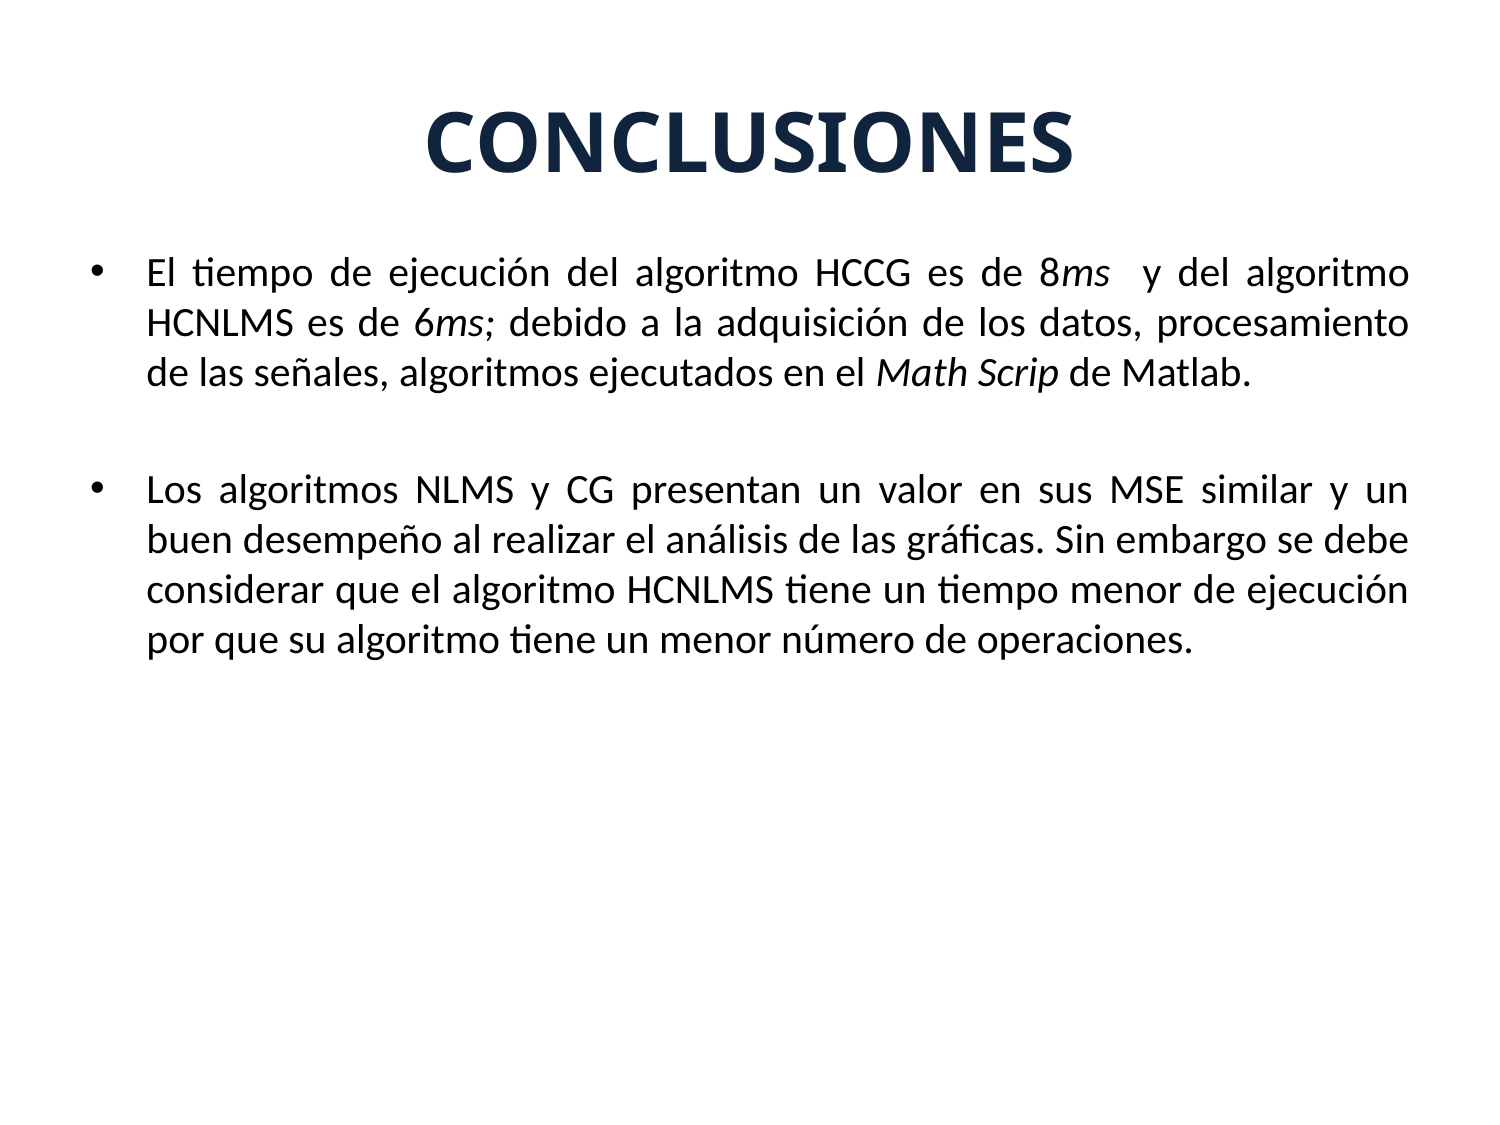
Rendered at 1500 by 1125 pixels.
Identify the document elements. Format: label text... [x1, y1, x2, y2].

title CONCLUSIONES [75, 45, 1425, 233]
list El tiempo de ejecución del algoritmo HCCG es de 8ms y del algoritmo HCNLMS es de 6ms; debido a la adquisición de los datos, procesamiento de las señales, algoritmos ejecutados en el Math Scrip de Matlab. Los algoritmos NLMS y CG presentan un valor en sus MSE similar y un buen desempeño al realizar el análisis de las gráficas. Sin embargo se debe considerar que el algoritmo HCNLMS tiene un tiempo menor de ejecución por que su algoritmo tiene un menor número de operaciones. [75, 237, 1425, 980]
